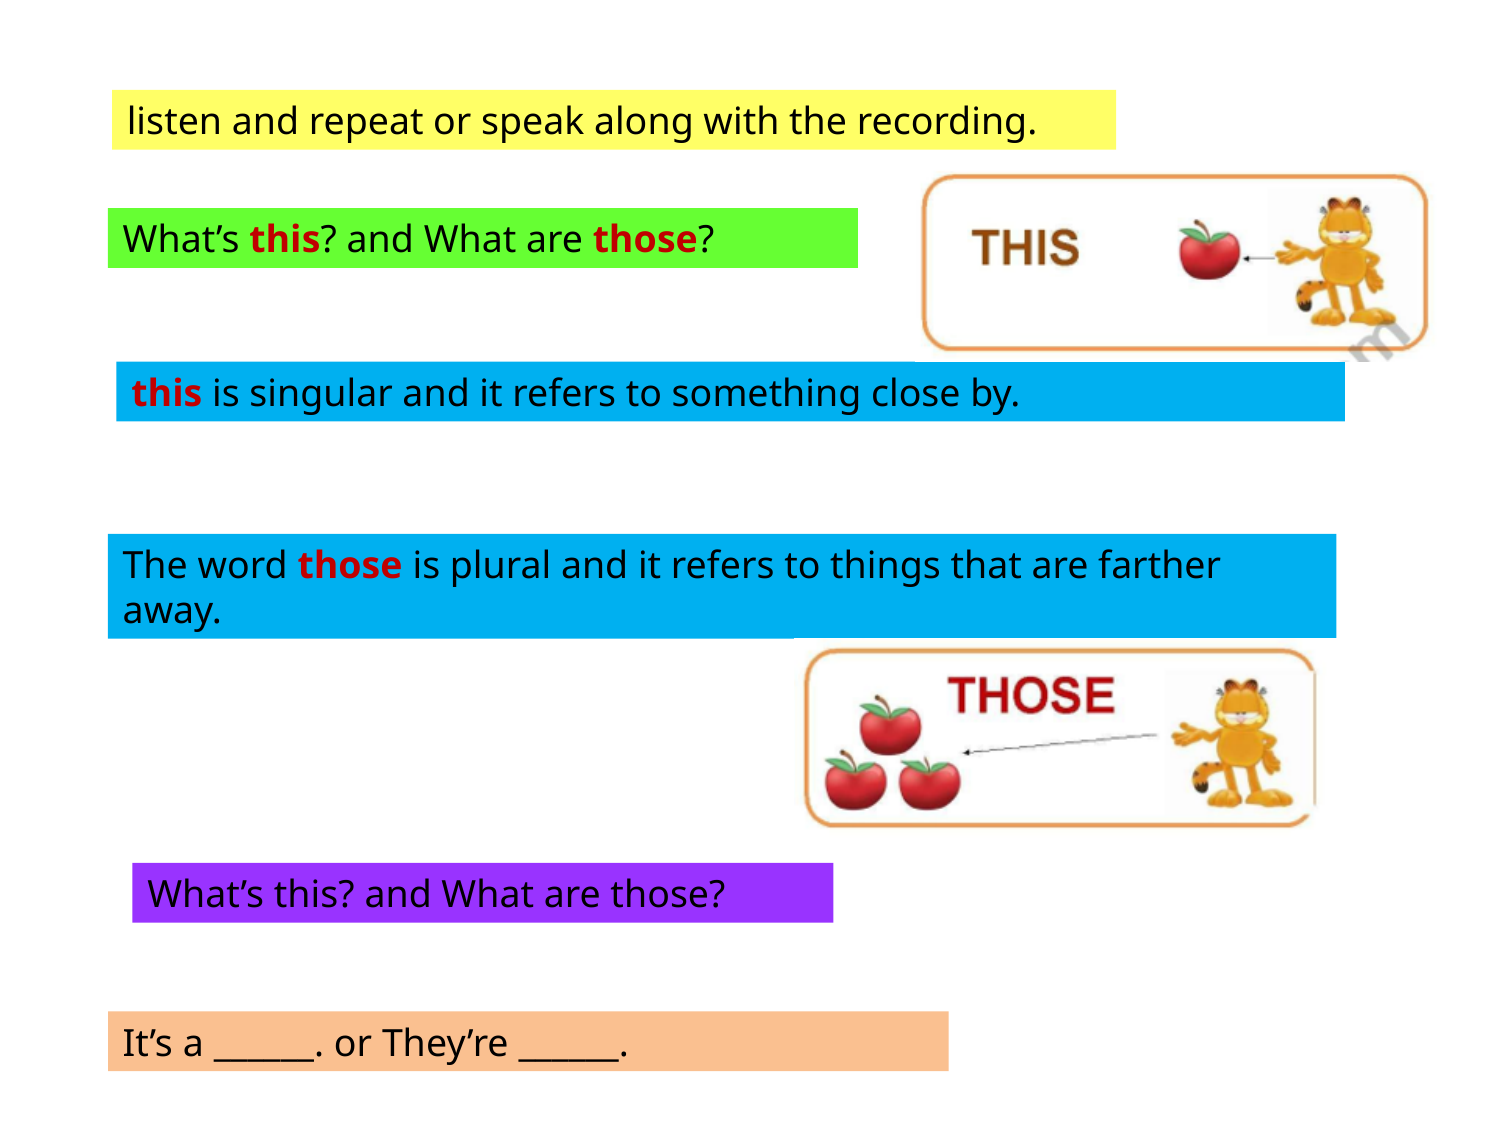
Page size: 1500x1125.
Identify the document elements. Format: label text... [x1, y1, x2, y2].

text_box What’s this? and What are those? [107, 208, 858, 268]
picture [915, 158, 1448, 362]
text_box It’s a ______. or They’re ______. [108, 1011, 949, 1072]
picture [794, 639, 1337, 845]
text_box What’s this? and What are those? [132, 862, 834, 923]
text_box The word those is plural and it refers to things that are farther away. [107, 533, 1337, 639]
text_box this is singular and it refers to something close by. [116, 361, 1345, 422]
text_box listen and repeat or speak along with the recording. [112, 89, 1117, 150]
